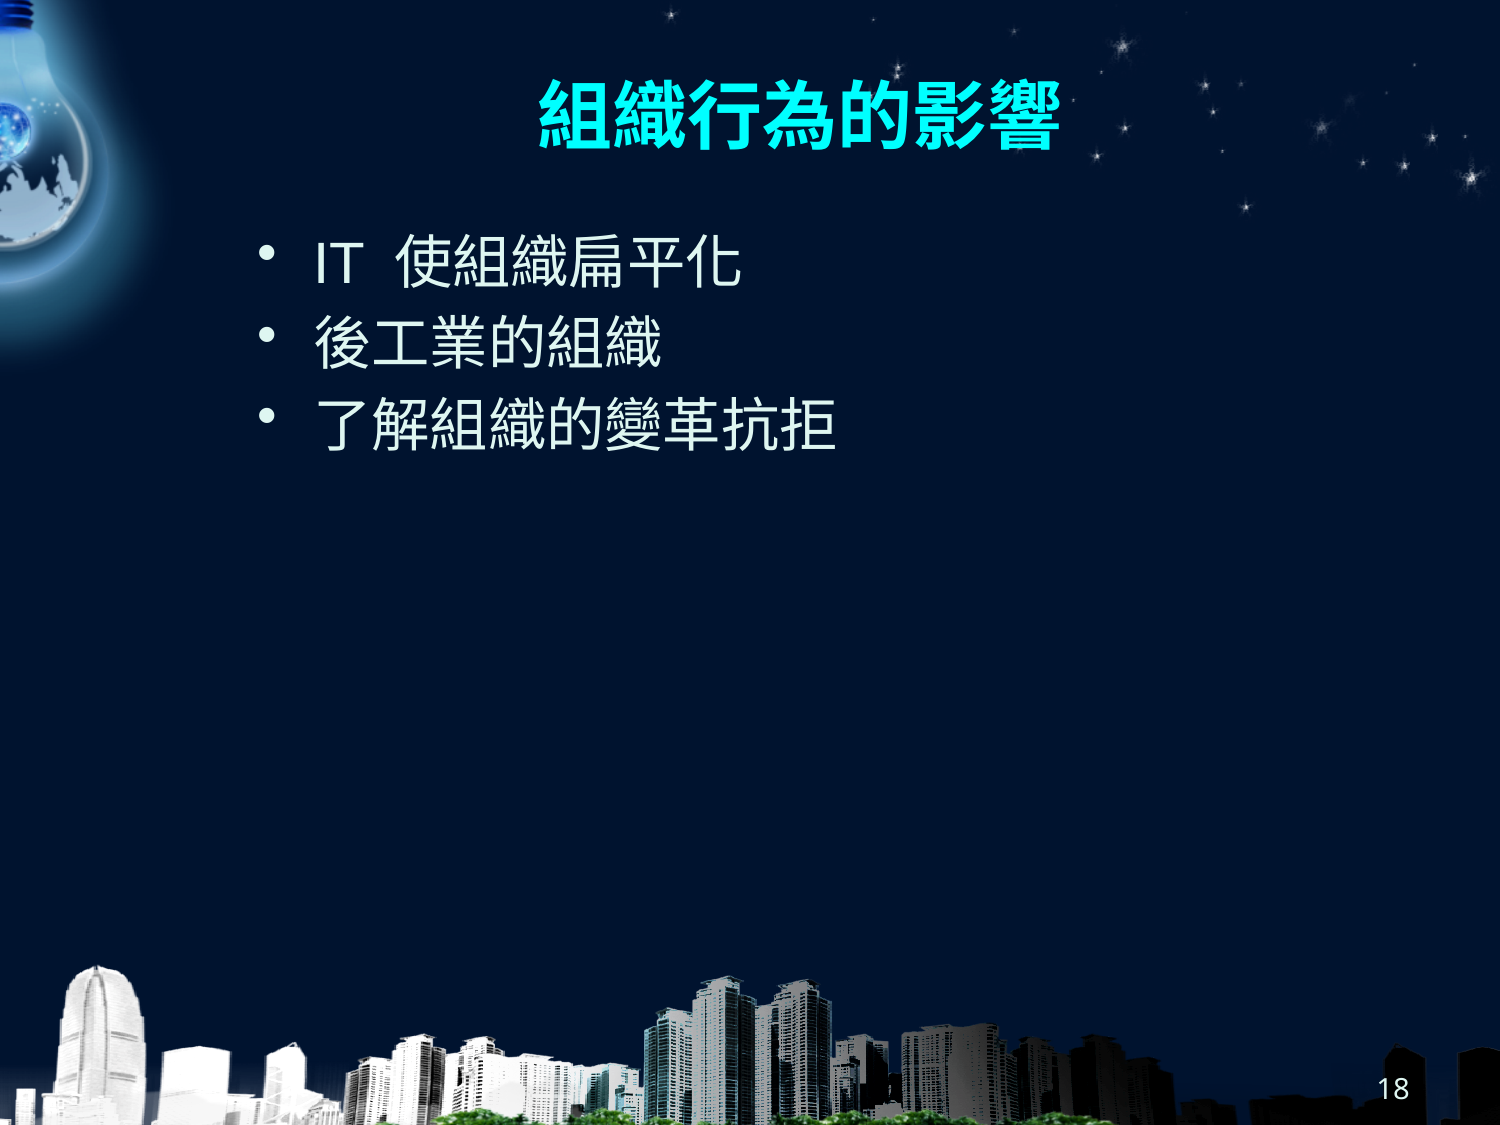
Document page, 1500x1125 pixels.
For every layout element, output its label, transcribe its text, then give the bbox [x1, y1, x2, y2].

picture [0, 964, 1500, 1125]
title 組織行為的影響 [135, 19, 1465, 209]
picture [0, 0, 182, 383]
slide_number 18 [1074, 1062, 1426, 1125]
list IT 使組織扁平化 後工業的組織 了解組織的變革抗拒 [242, 217, 1465, 981]
picture [656, 0, 1500, 223]
